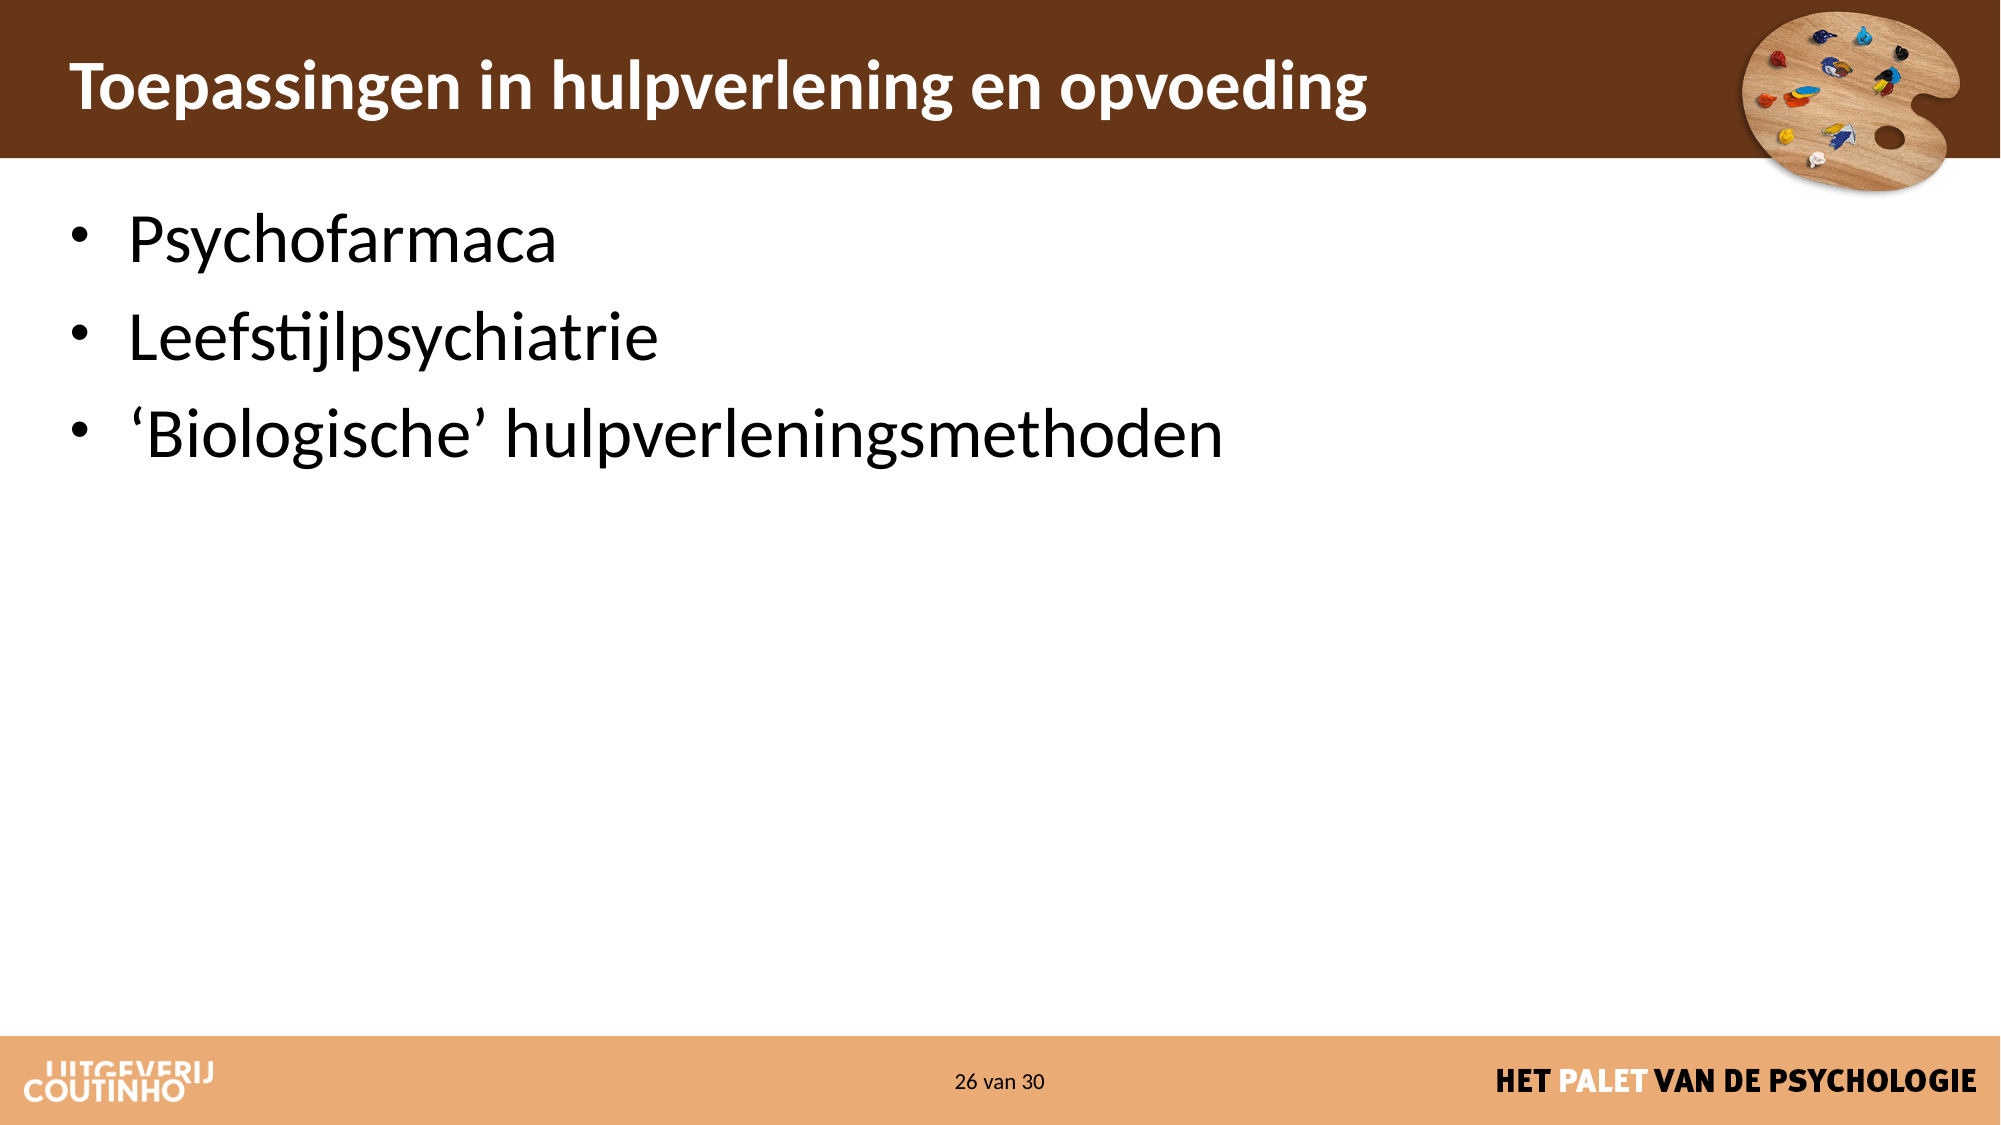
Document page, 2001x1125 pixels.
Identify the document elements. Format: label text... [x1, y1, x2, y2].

list Psychofarmaca Leefstijlpsychiatrie ‘Biologische’ hulpverleningsmethoden [55, 184, 1957, 1000]
picture [0, 0, 2001, 1125]
title Toepassingen in hulpverlening en opvoeding [55, 31, 1721, 138]
